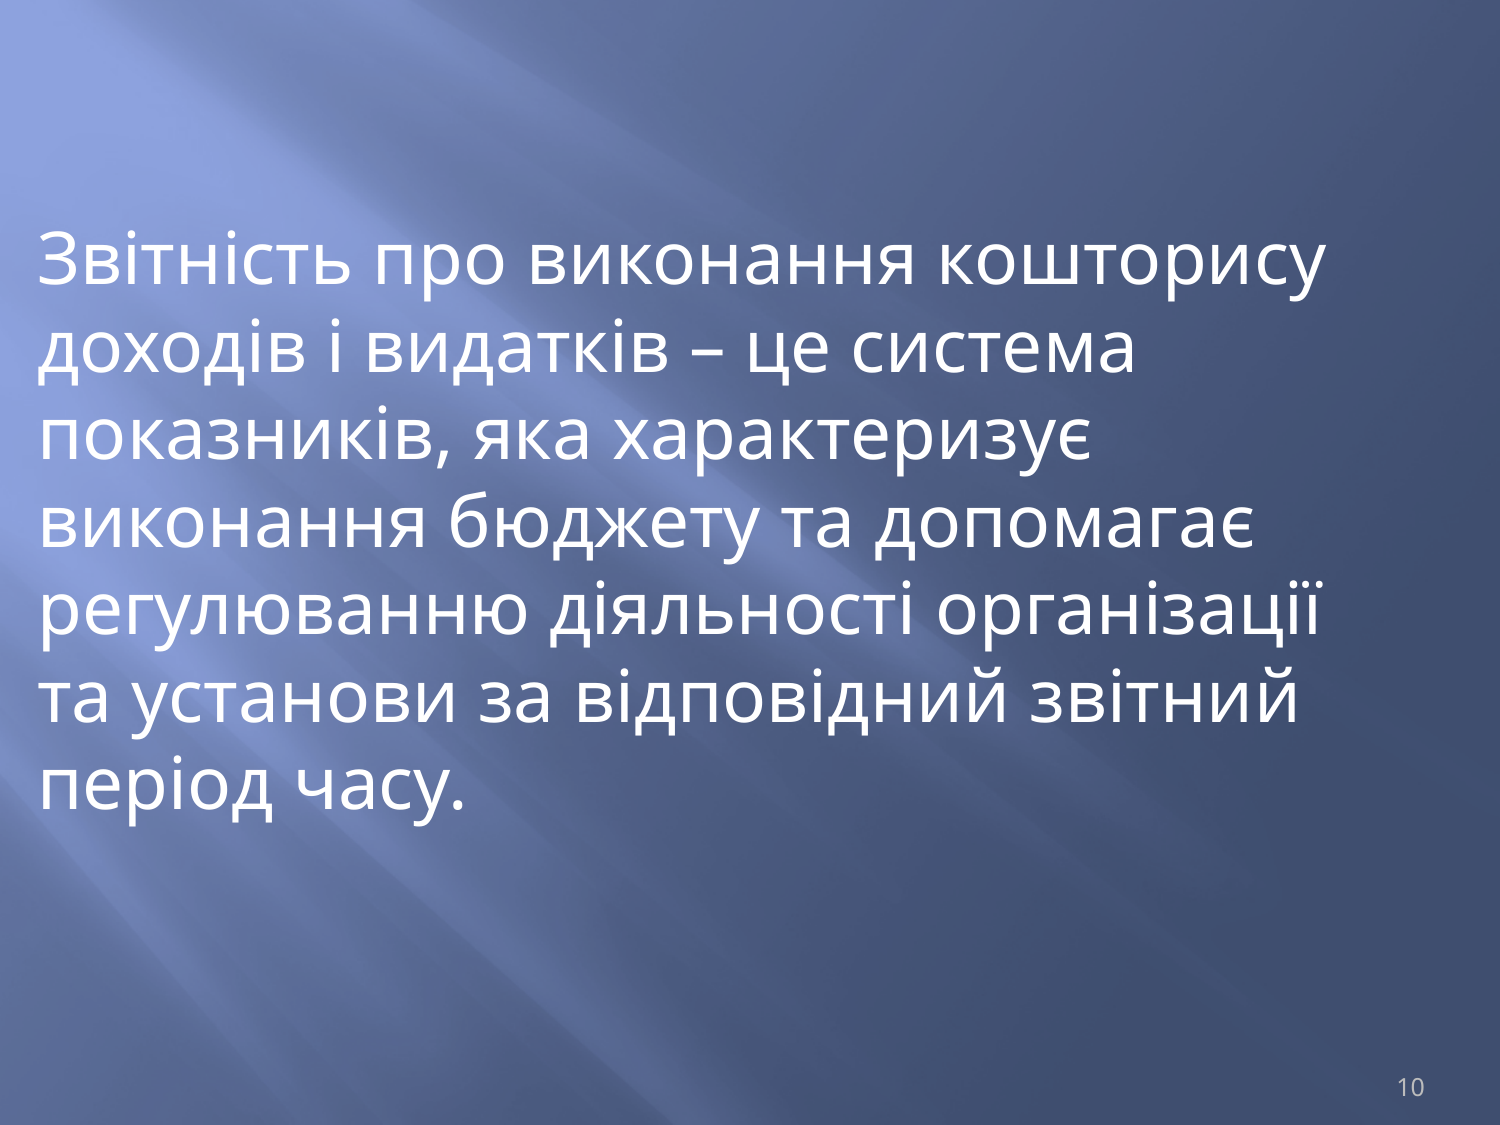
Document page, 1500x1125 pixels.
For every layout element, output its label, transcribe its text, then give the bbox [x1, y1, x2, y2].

list Звітність про виконання кошторису доходів і видатків – це система показників, яка характеризує виконання бюджету та допомагає регулюванню діяльності організації та установи за відповідний звітний період часу. [0, 0, 1426, 1036]
slide_number 10 [1299, 1052, 1425, 1113]
